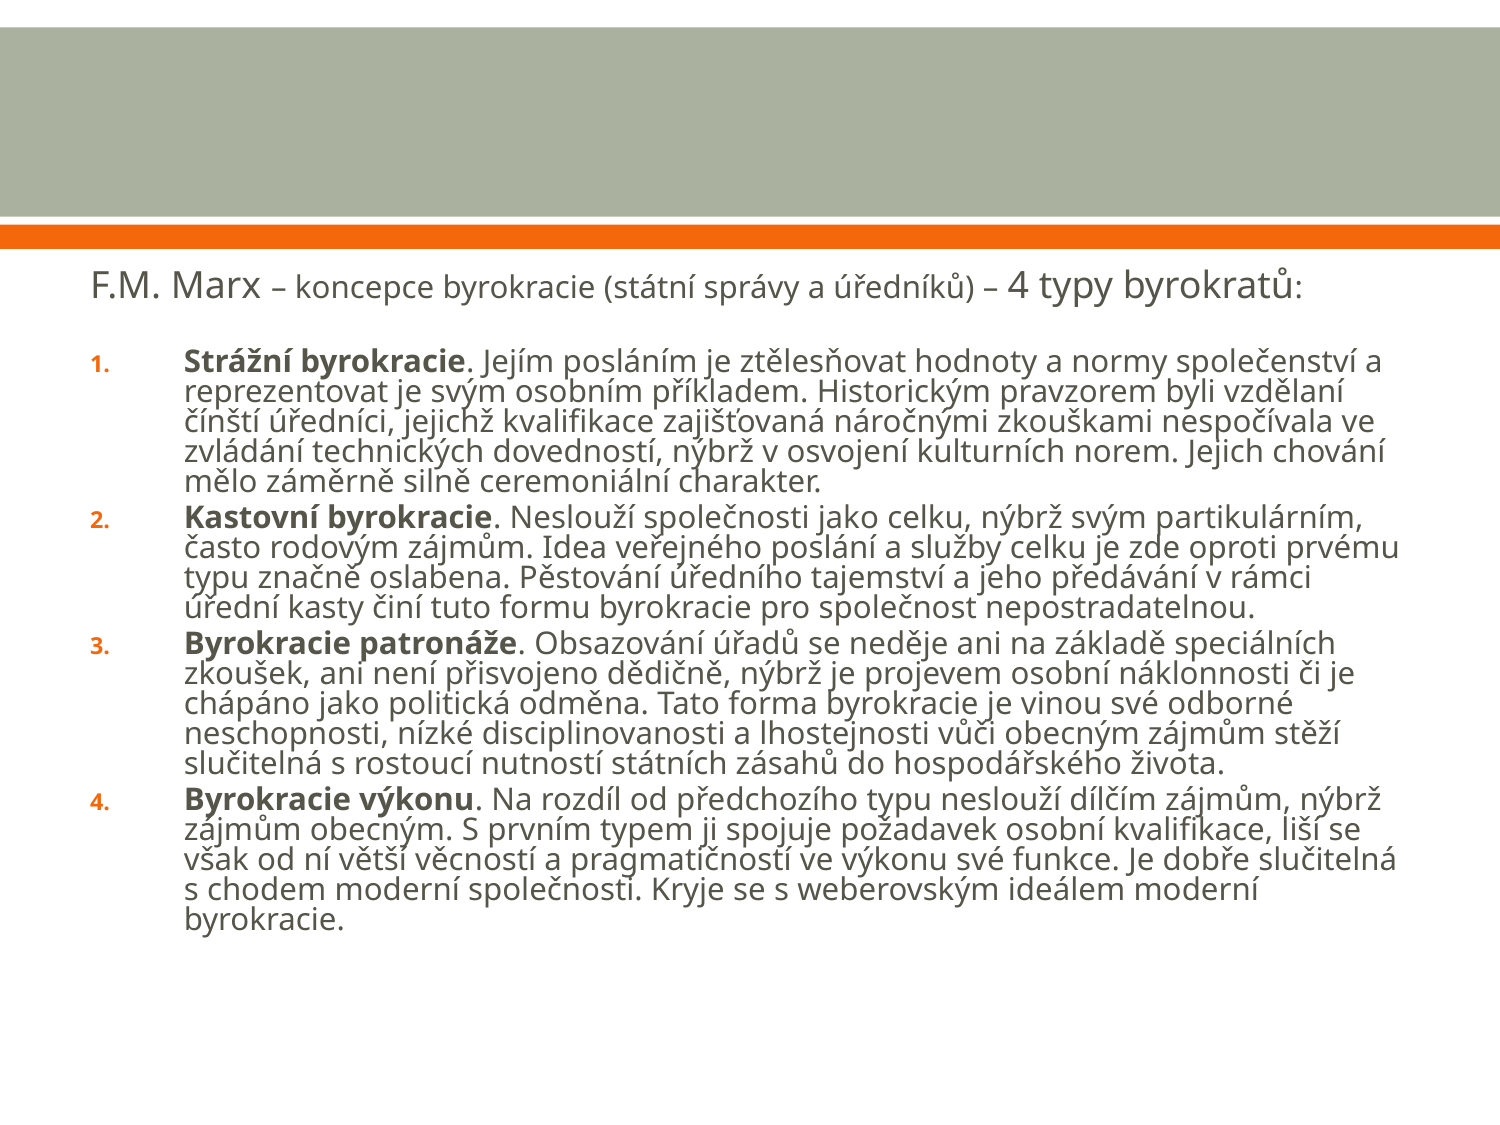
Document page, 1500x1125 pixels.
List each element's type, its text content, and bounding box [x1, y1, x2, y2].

list F.M. Marx – koncepce byrokracie (státní správy a úředníků) – 4 typy byrokratů: Strážní byrokracie. Jejím posláním je ztělesňovat hodnoty a normy společenství a reprezentovat je svým osobním příkladem. Historickým pravzorem byli vzdělaní čínští úředníci, jejichž kvalifikace zajišťovaná náročnými zkouškami nespočívala ve zvládání technických dovedností, nýbrž v osvojení kulturních norem. Jejich chování mělo záměrně silně ceremoniální charakter. Kastovní byrokracie. Neslouží společnosti jako celku, nýbrž svým partikulárním, často rodovým zájmům. Idea veřejného poslání a služby celku je zde oproti prvému typu značně oslabena. Pěstování úředního tajemství a jeho předávání v rámci úřední kasty činí tuto formu byrokracie pro společnost nepostradatelnou. Byrokracie patronáže. Obsazování úřadů se neděje ani na základě speciálních zkoušek, ani není přisvojeno dědičně, nýbrž je projevem osobní náklonnosti či je chápáno jako politická odměna. Tato forma byrokracie je vinou své odborné neschopnosti, nízké disciplinovanosti a lhostejnosti vůči obecným zájmům stěží slučitelná s rostoucí nutností státních zásahů do hospodářského života. Byrokracie výkonu. Na rozdíl od předchozího typu neslouží dílčím zájmům, nýbrž zájmům obecným. S prvním typem ji spojuje požadavek osobní kvalifikace, liší se však od ní větší věcností a pragmatičností ve výkonu své funkce. Je dobře slučitelná s chodem moderní společnosti. Kryje se s weberovským ideálem moderní byrokracie. [75, 262, 1425, 1005]
